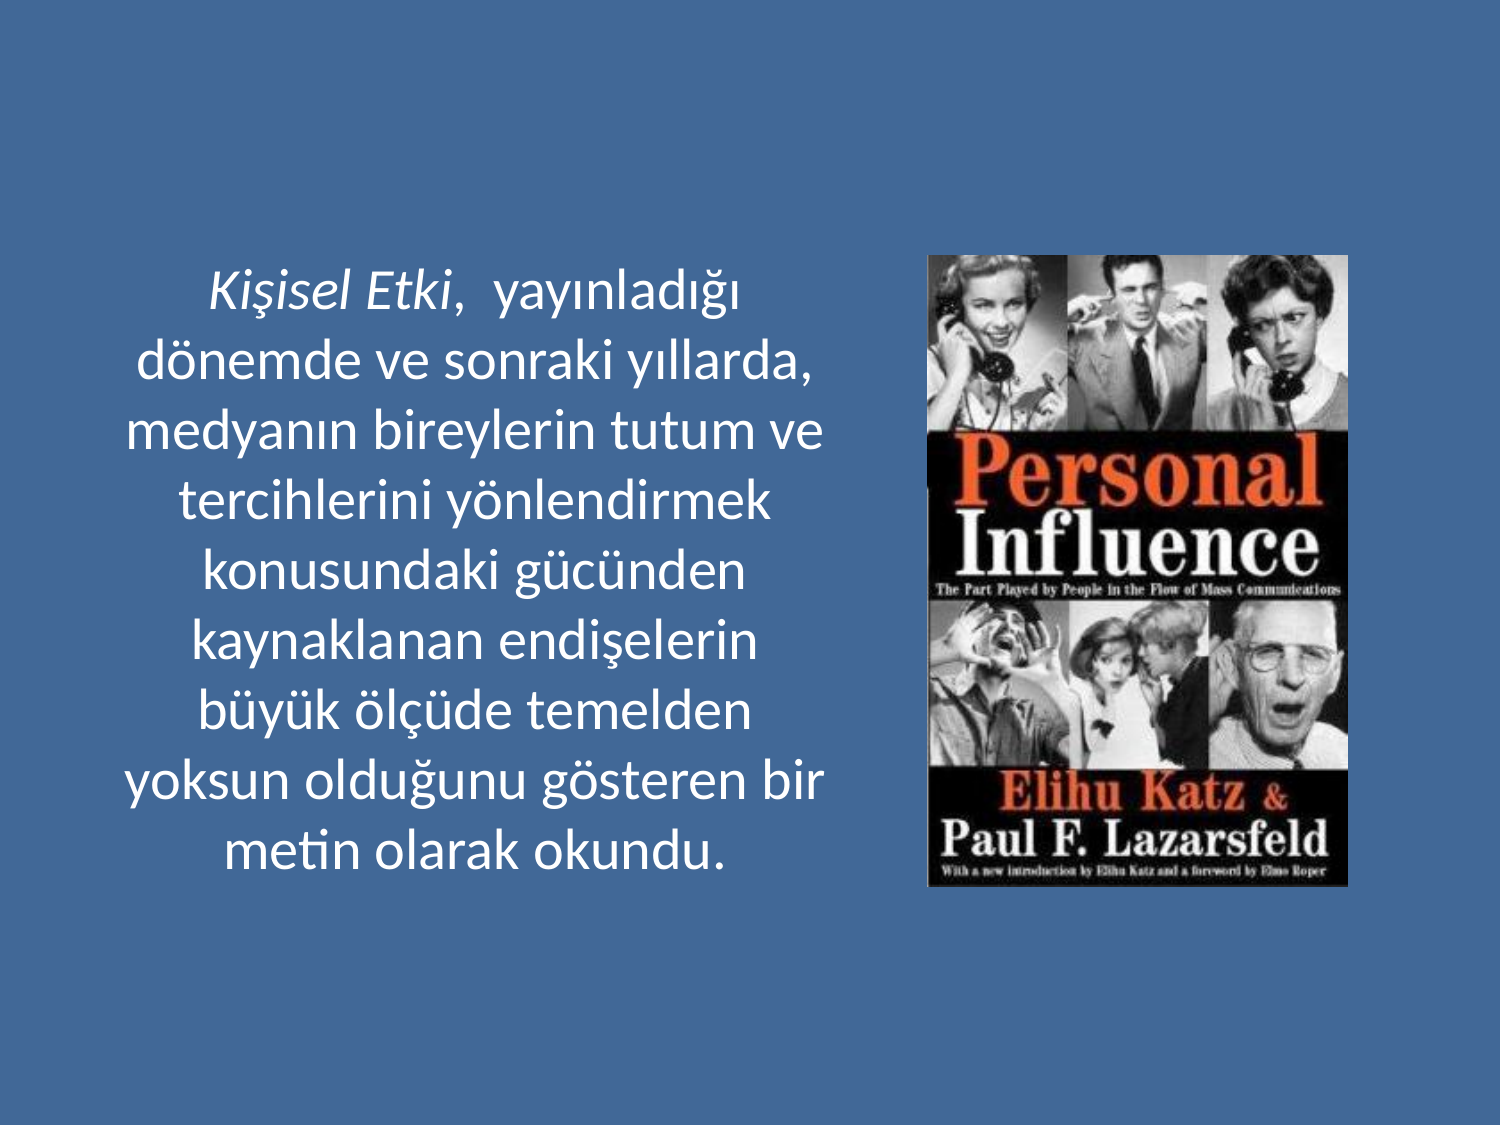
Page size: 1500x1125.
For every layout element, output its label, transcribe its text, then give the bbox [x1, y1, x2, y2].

picture [926, 255, 1349, 887]
text_box Kişisel Etki, yayınladığı dönemde ve sonraki yıllarda, medyanın bireylerin tutum ve tercihlerini yönlendirmek konusundaki gücünden kaynaklanan endişelerin büyük ölçüde temelden yoksun olduğunu gösteren bir metin olarak okundu. [100, 243, 851, 889]
